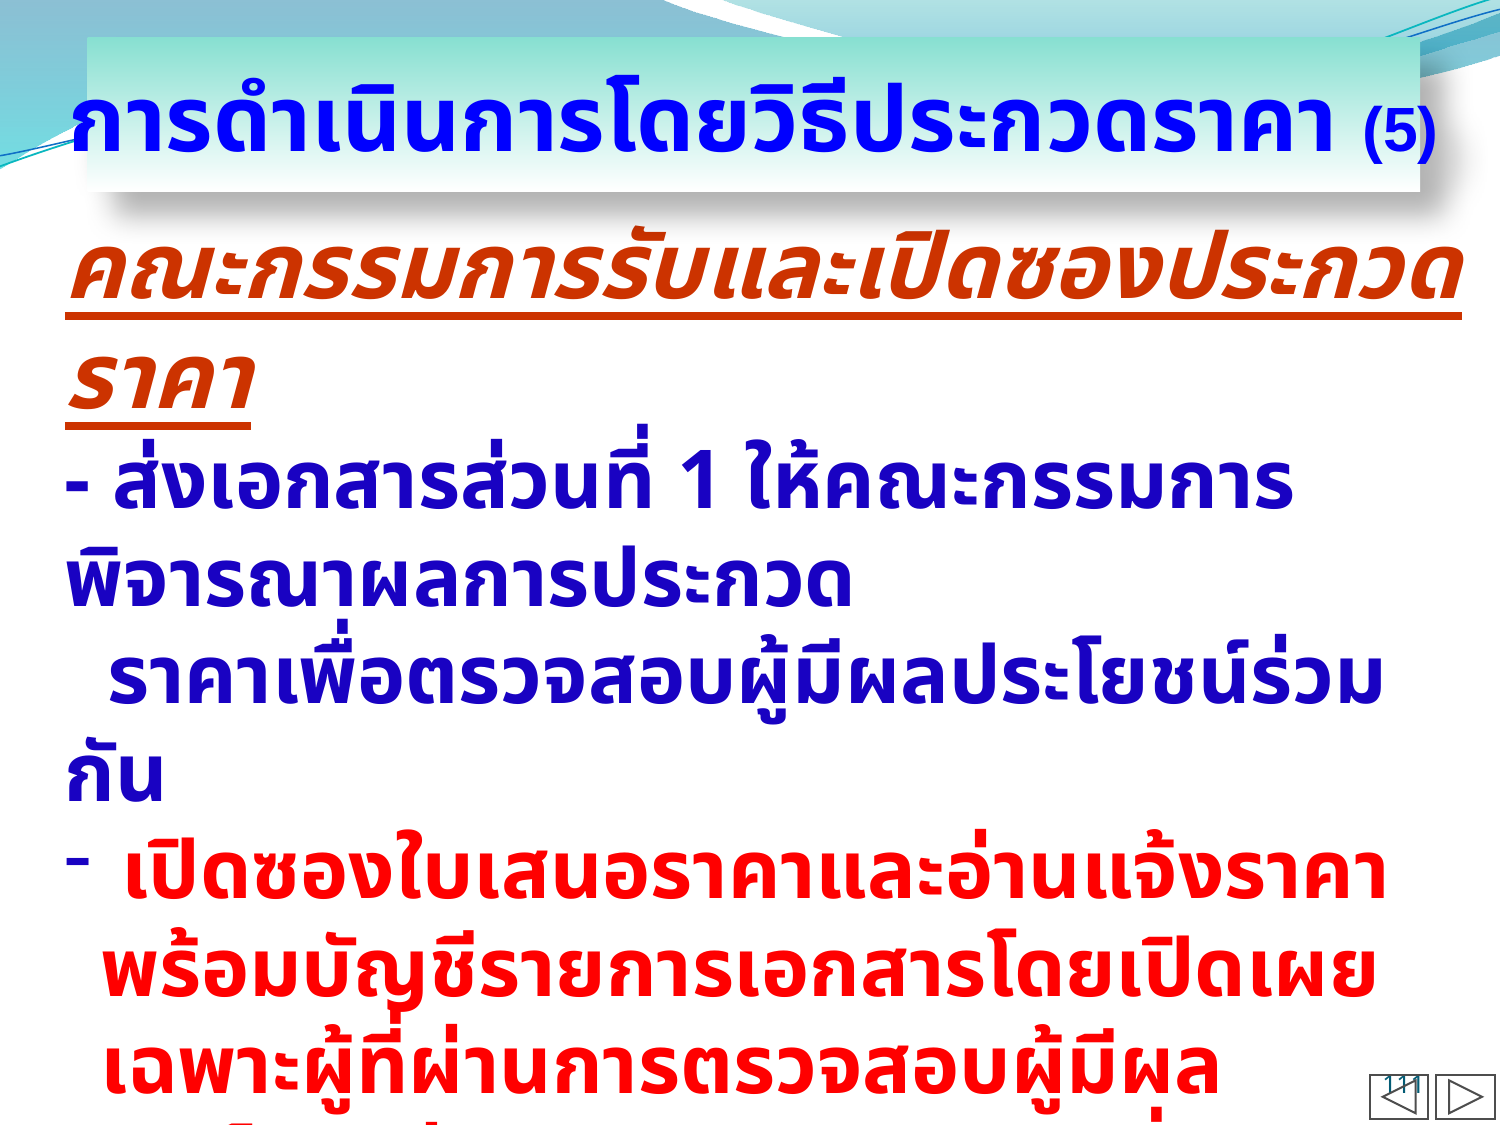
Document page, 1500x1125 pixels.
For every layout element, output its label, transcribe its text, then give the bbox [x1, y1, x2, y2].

text_box [1435, 1074, 1496, 1119]
text_box การดำเนินการโดยวิธีประกวดราคา (5) [87, 37, 1421, 192]
text_box คณะกรรมการรับและเปิดซองประกวดราคา - ส่งเอกสารส่วนที่ 1 ให้คณะกรรมการพิจารณาผลการประกวด ราคาเพื่อตรวจสอบผู้มีผลประโยชน์ร่วมกัน เปิดซองใบเสนอราคาและอ่านแจ้งราคา พร้อมบัญชีรายการเอกสารโดยเปิดเผย เฉพาะผู้ที่ผ่านการตรวจสอบผู้มีผลประโยชน์ร่วมกัน และลงลายมือชื่อกำกับเอกสารทุกฉบับ - ส่งมอบใบเสนอราคาทั้งหมด และเอกสารหลักฐาน พร้อมรายงานการดำเนินการให้คณะกรรมการพิจารณาผลการประกวดราคา [50, 200, 1500, 1125]
text_box [1370, 1074, 1429, 1119]
